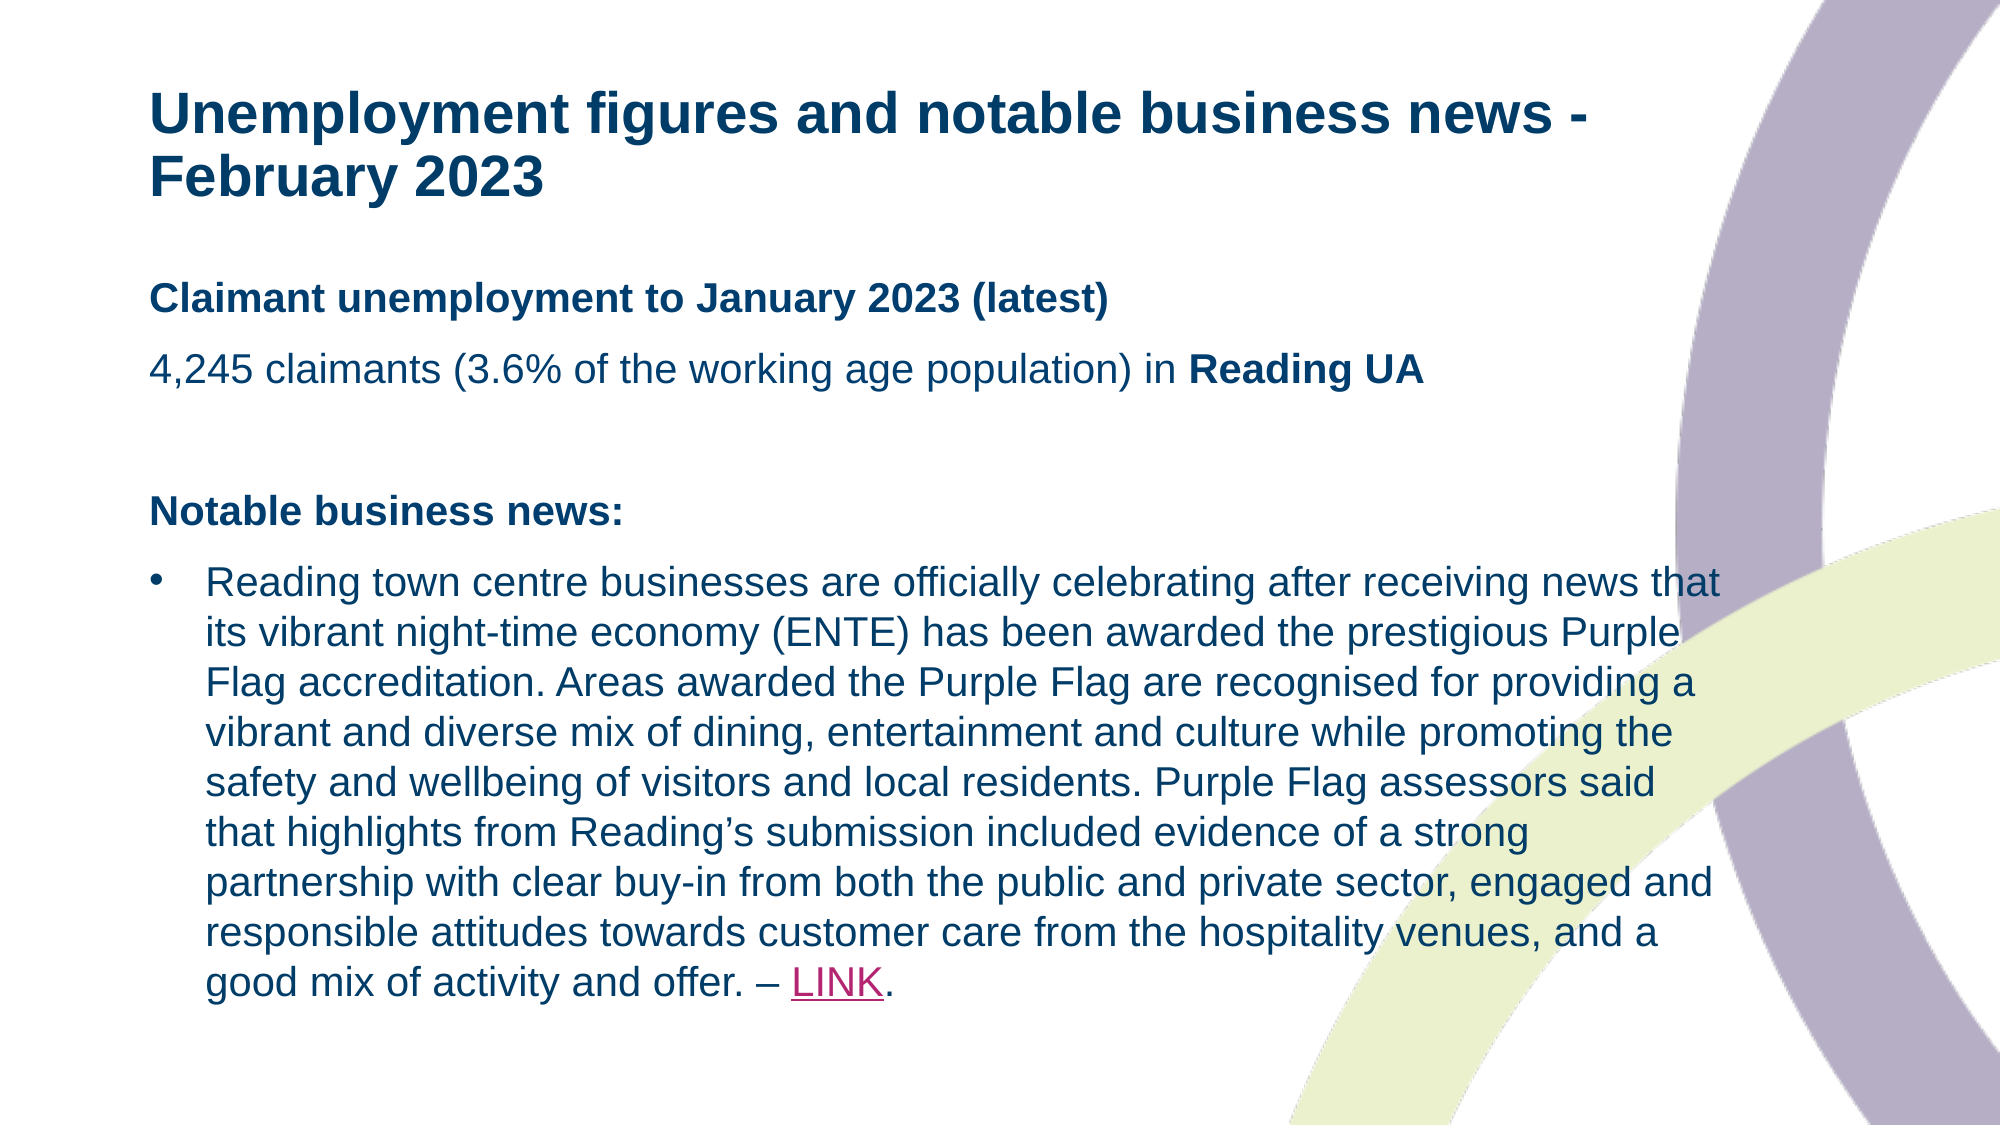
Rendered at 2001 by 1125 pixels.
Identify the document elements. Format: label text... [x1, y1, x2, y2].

title Unemployment figures and notable business news - February 2023 [134, 6, 1637, 217]
list Claimant unemployment to January 2023 (latest) 4,245 claimants (3.6% of the working age population) in Reading UA Notable business news: Reading town centre businesses are officially celebrating after receiving news that its vibrant night-time economy (ENTE) has been awarded the prestigious Purple Flag accreditation. Areas awarded the Purple Flag are recognised for providing a vibrant and diverse mix of dining, entertainment and culture while promoting the safety and wellbeing of visitors and local residents. Purple Flag assessors said that highlights from Reading’s submission included evidence of a strong partnership with clear buy-in from both the public and private sector, engaged and responsible attitudes towards customer care from the hospitality venues, and a good mix of activity and offer. – LINK. [134, 263, 1741, 1010]
picture [1217, 0, 2000, 1125]
